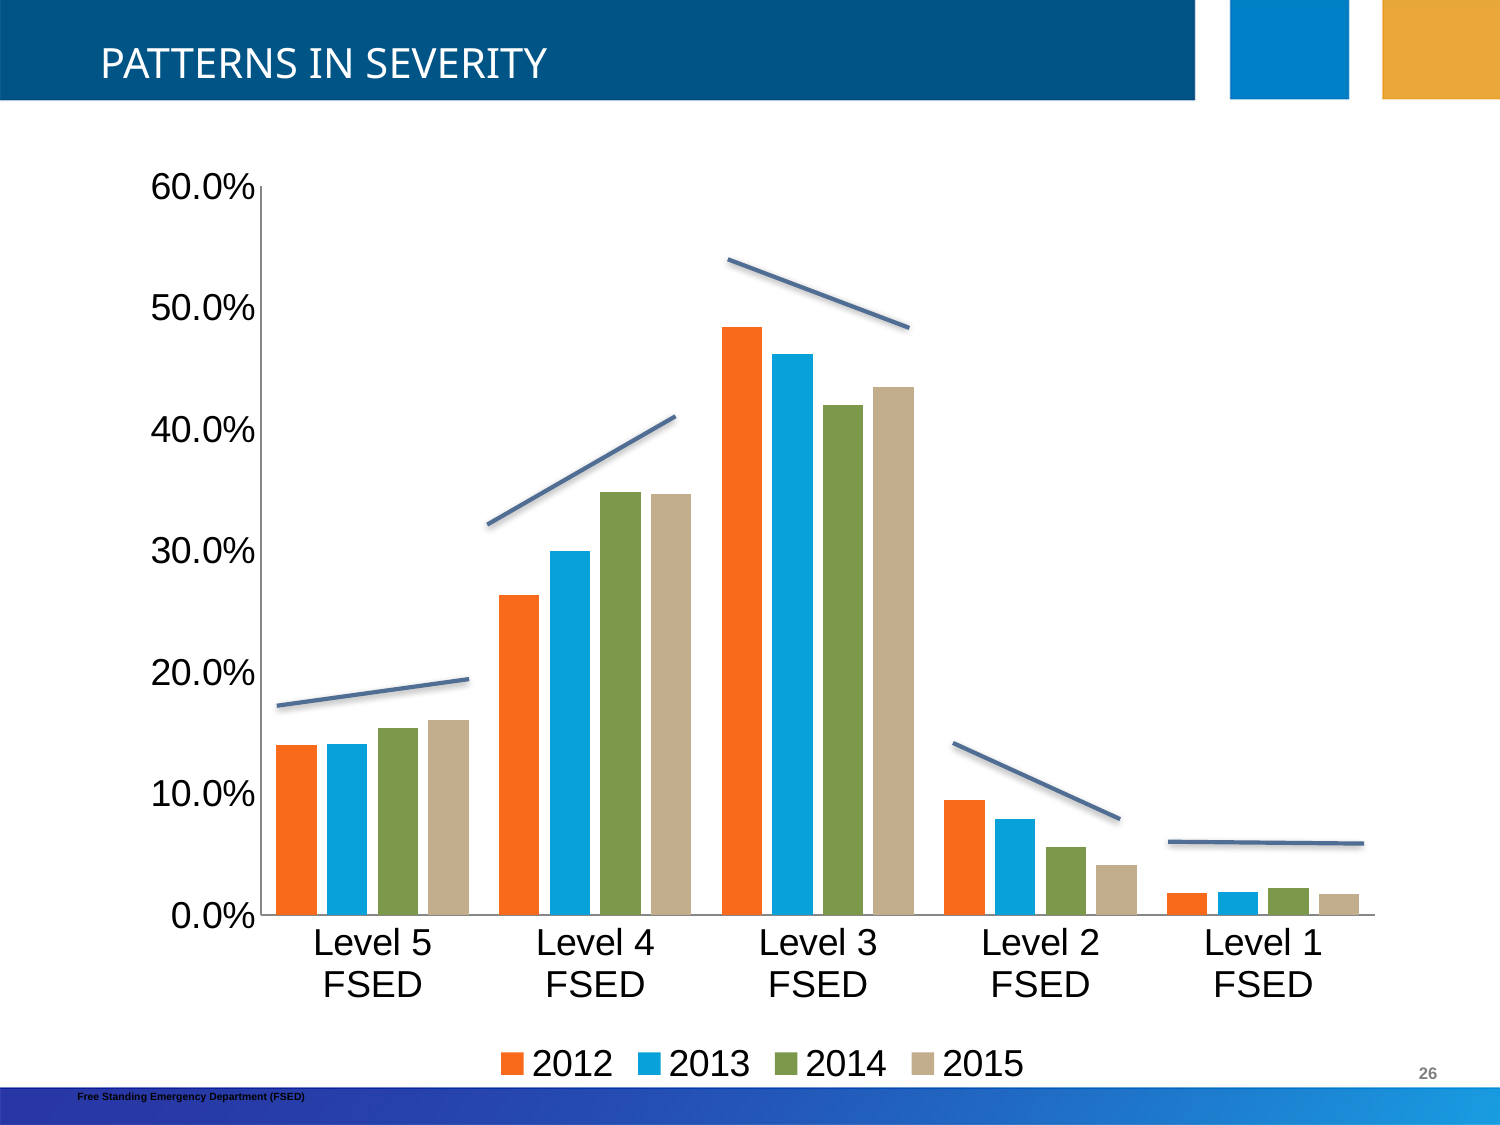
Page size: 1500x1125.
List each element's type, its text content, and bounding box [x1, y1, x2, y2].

text_box Free Standing Emergency Department (FSED) [62, 1082, 538, 1110]
chart [124, 145, 1401, 1093]
title Patterns in Severity [99, 0, 1425, 88]
picture [0, 0, 1500, 1125]
slide_number 26 [1404, 1062, 1438, 1096]
